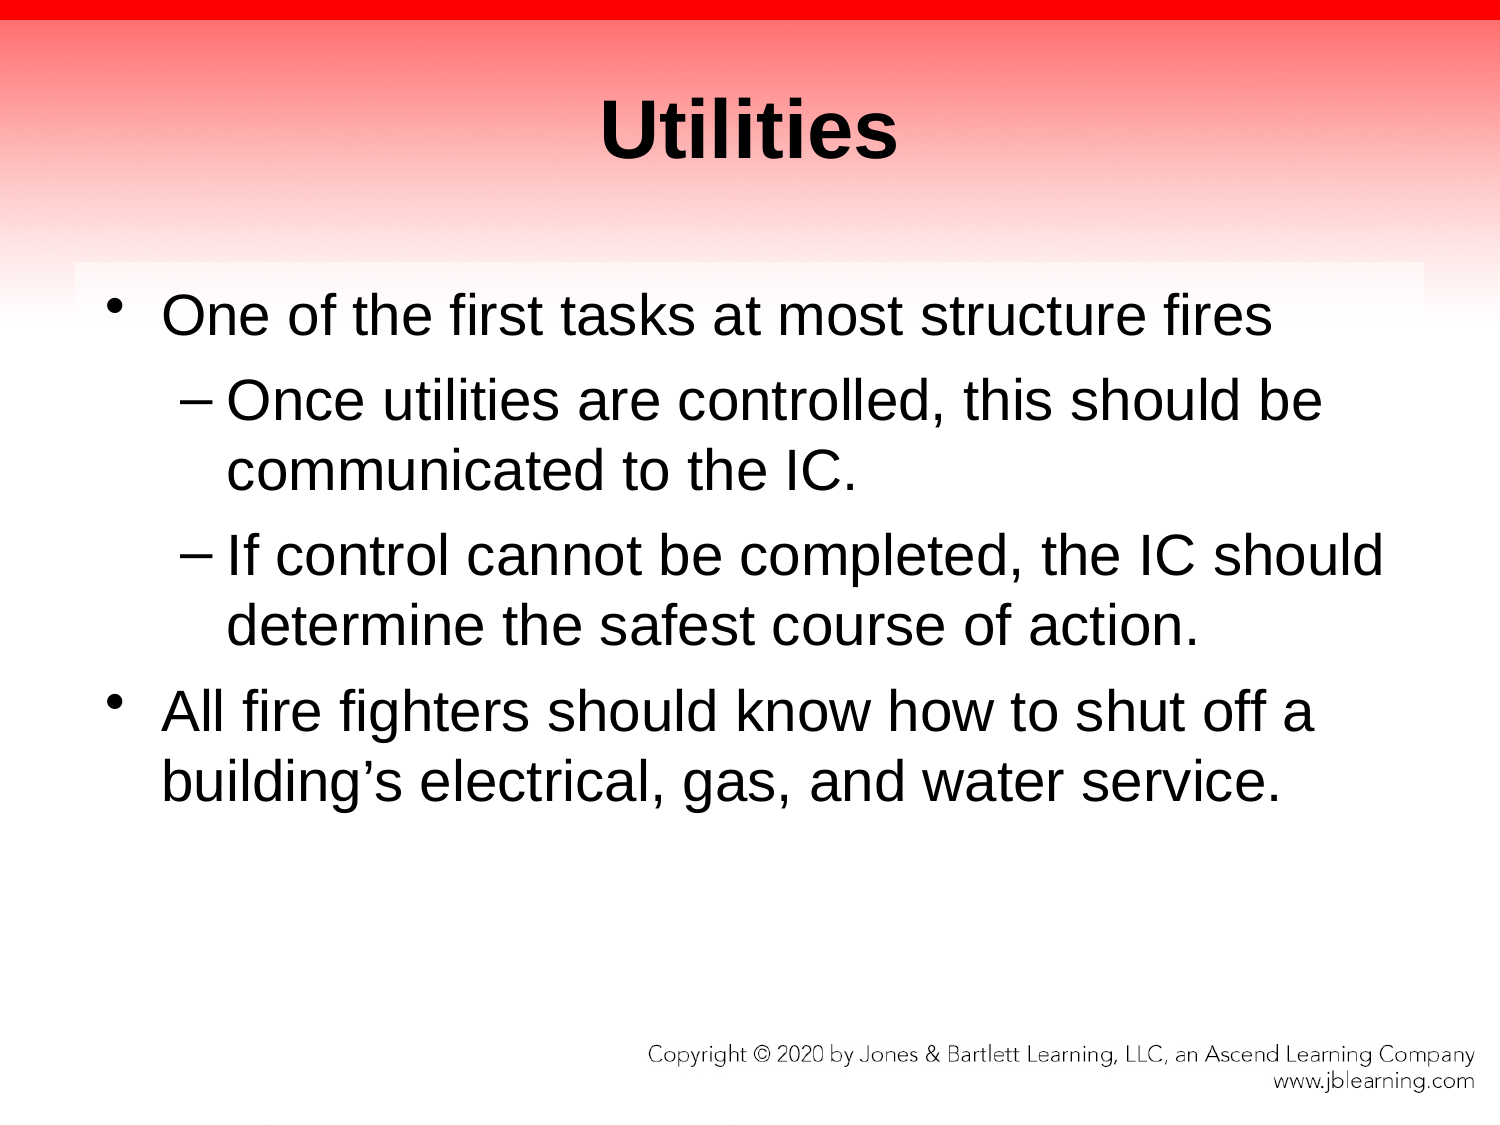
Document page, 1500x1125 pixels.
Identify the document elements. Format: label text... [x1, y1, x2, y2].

title Utilities [75, 37, 1425, 213]
list One of the first tasks at most structure fires Once utilities are controlled, this should be communicated to the IC. If control cannot be completed, the IC should determine the safest course of action. All fire fighters should know how to shut off a building’s electrical, gas, and water service. [75, 262, 1425, 1025]
picture [0, 0, 1500, 1125]
